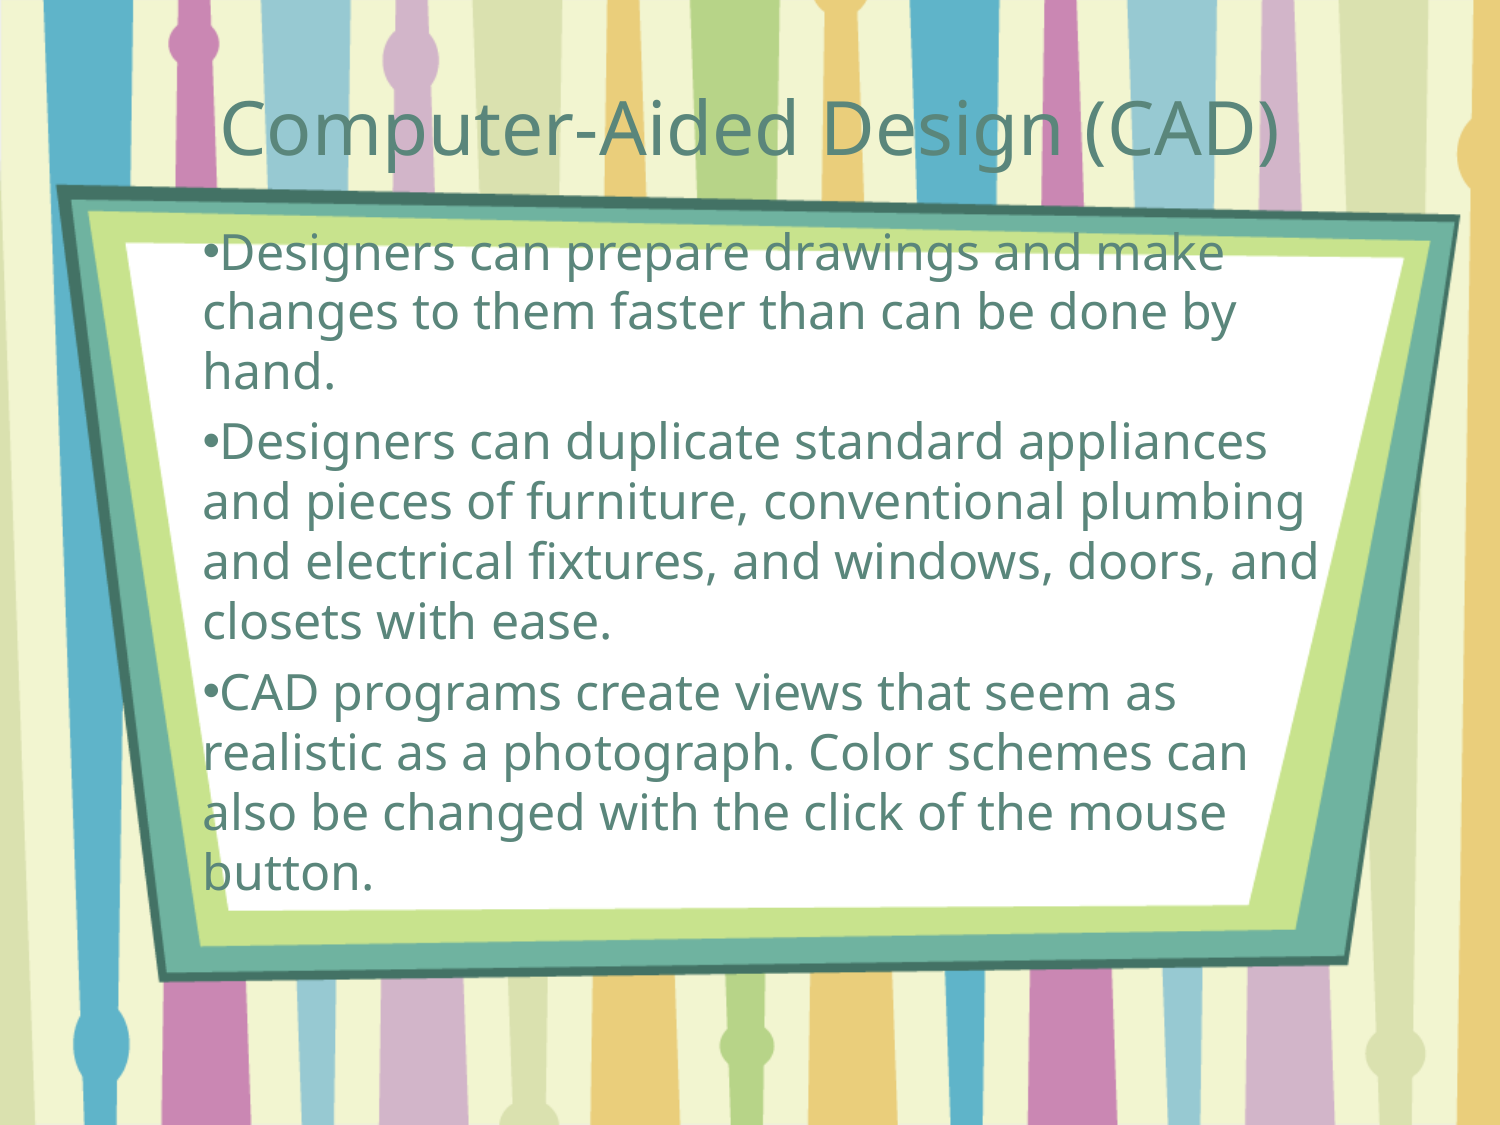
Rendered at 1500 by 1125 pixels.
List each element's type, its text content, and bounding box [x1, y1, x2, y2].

picture [0, 0, 1500, 1125]
title Computer-Aided Design (CAD) [112, 62, 1388, 189]
subtitle Designers can prepare drawings and make changes to them faster than can be done by hand. Designers can duplicate standard appliances and pieces of furniture, conventional plumbing and electrical fixtures, and windows, doors, and closets with ease. CAD programs create views that seem as realistic as a photograph. Color schemes can also be changed with the click of the mouse button. [187, 212, 1338, 1101]
